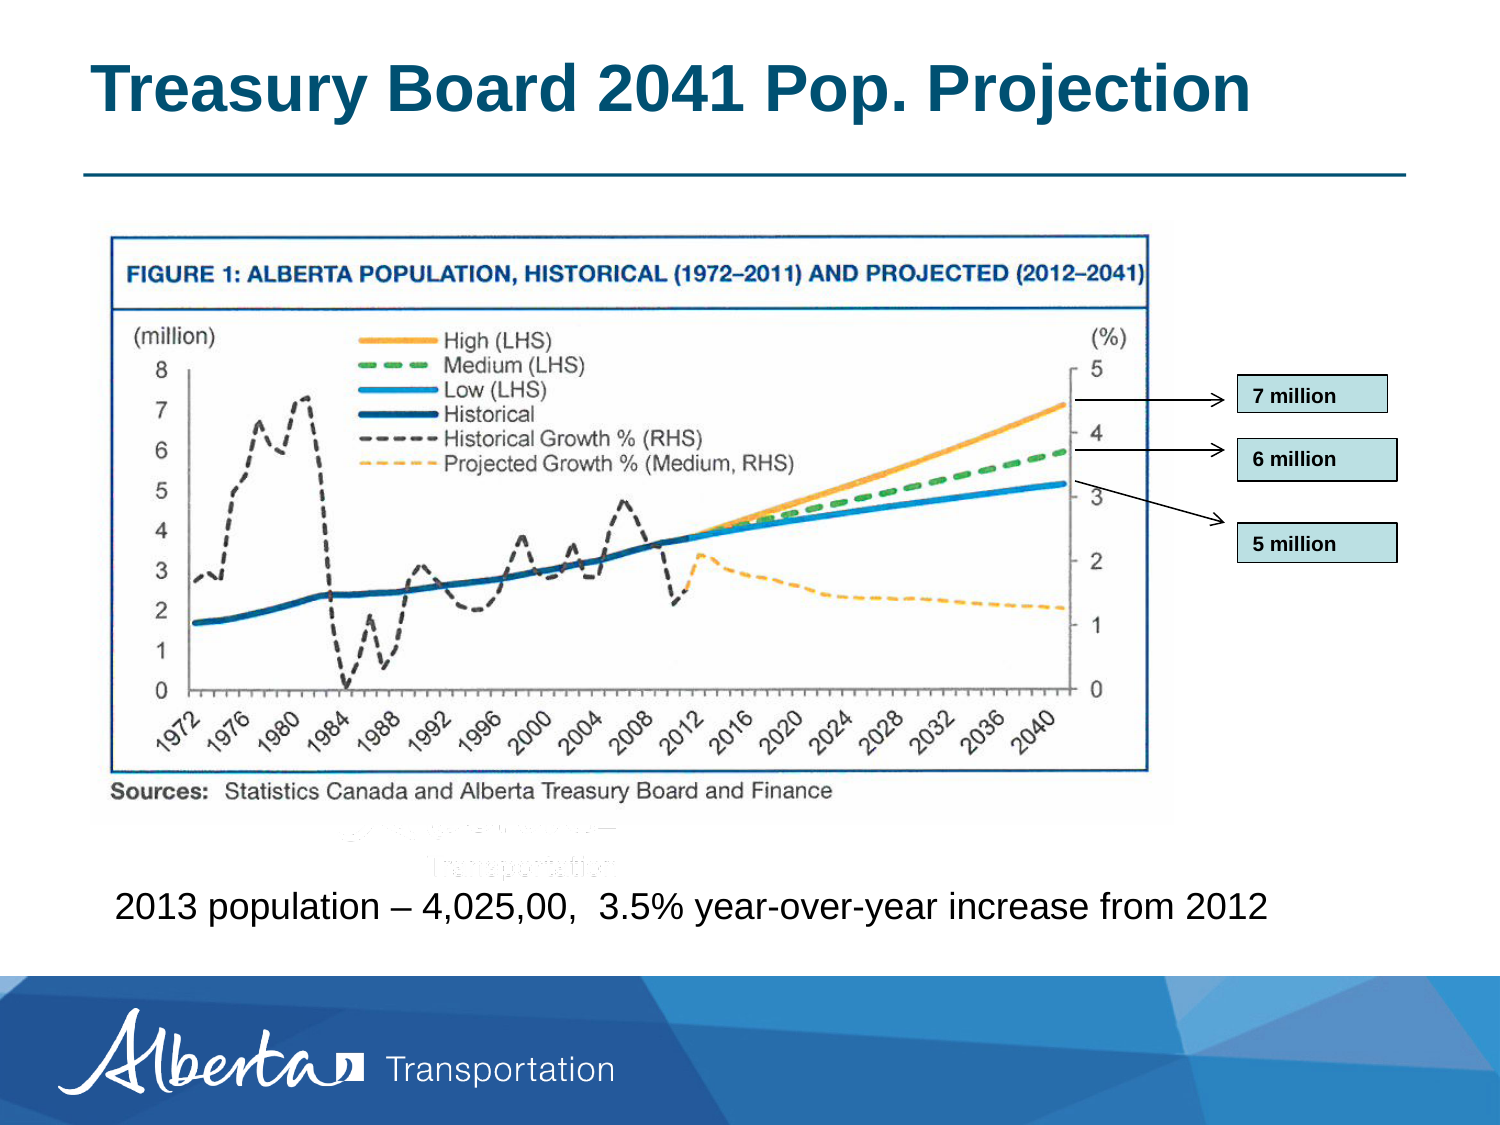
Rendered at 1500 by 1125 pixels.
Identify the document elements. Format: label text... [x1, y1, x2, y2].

text_box 7 million [1237, 375, 1388, 413]
text_box 2013 population – 4,025,00, 3.5% year-over-year increase from 2012 [99, 874, 1363, 935]
text_box 6 million [1237, 438, 1397, 481]
picture [337, 863, 616, 874]
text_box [1074, 480, 1226, 523]
text_box 5 million [1237, 522, 1397, 563]
list 7 [150, 262, 1407, 863]
title Treasury Board 2041 Pop. Projection [75, 37, 1426, 163]
picture [90, 220, 1174, 826]
picture [0, 976, 1500, 1125]
